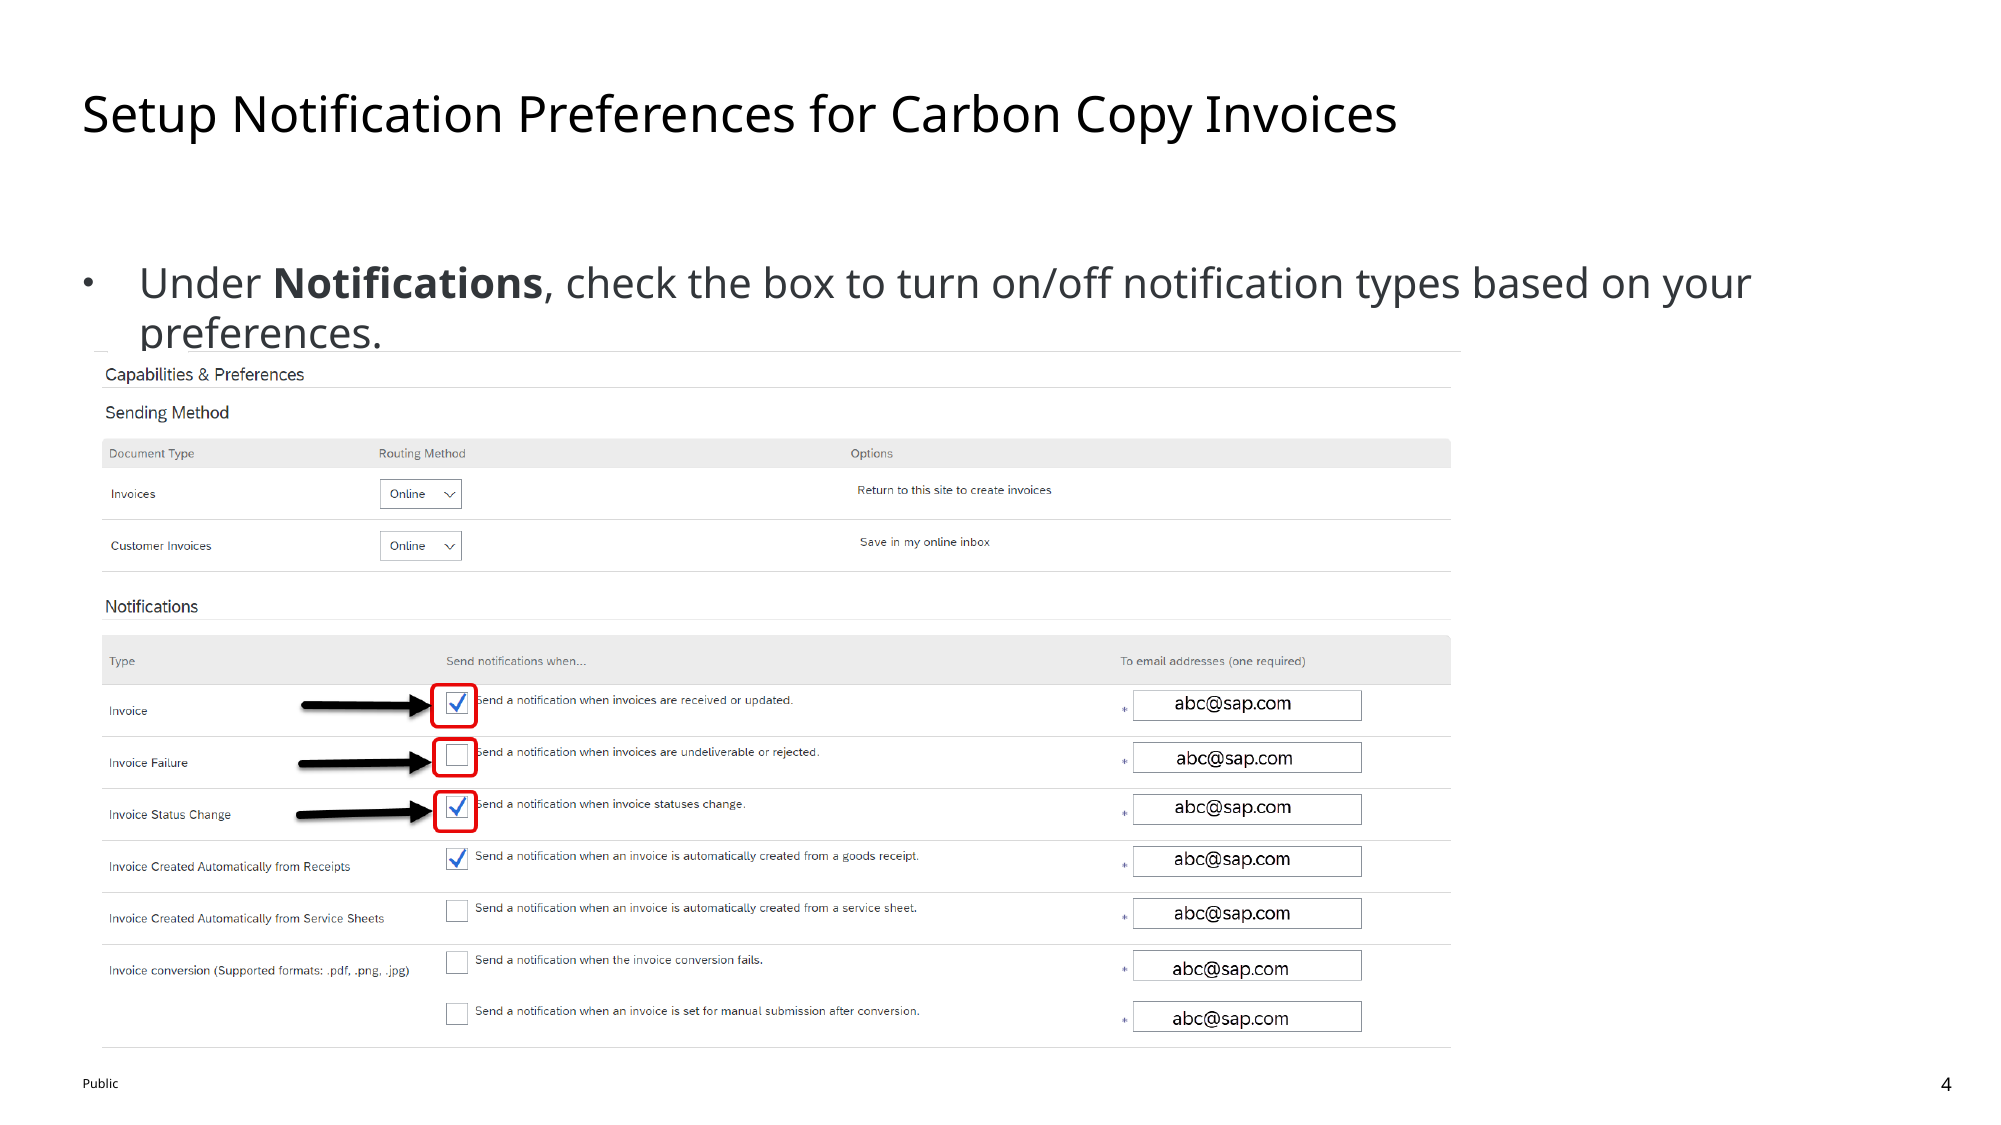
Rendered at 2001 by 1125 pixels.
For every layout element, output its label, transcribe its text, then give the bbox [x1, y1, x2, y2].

list Under Notifications, check the box to turn on/off notification types based on your preferences. [82, 256, 1918, 1043]
title Setup Notification Preferences for Carbon Copy Invoices [82, 82, 1918, 144]
picture [94, 351, 1466, 1065]
